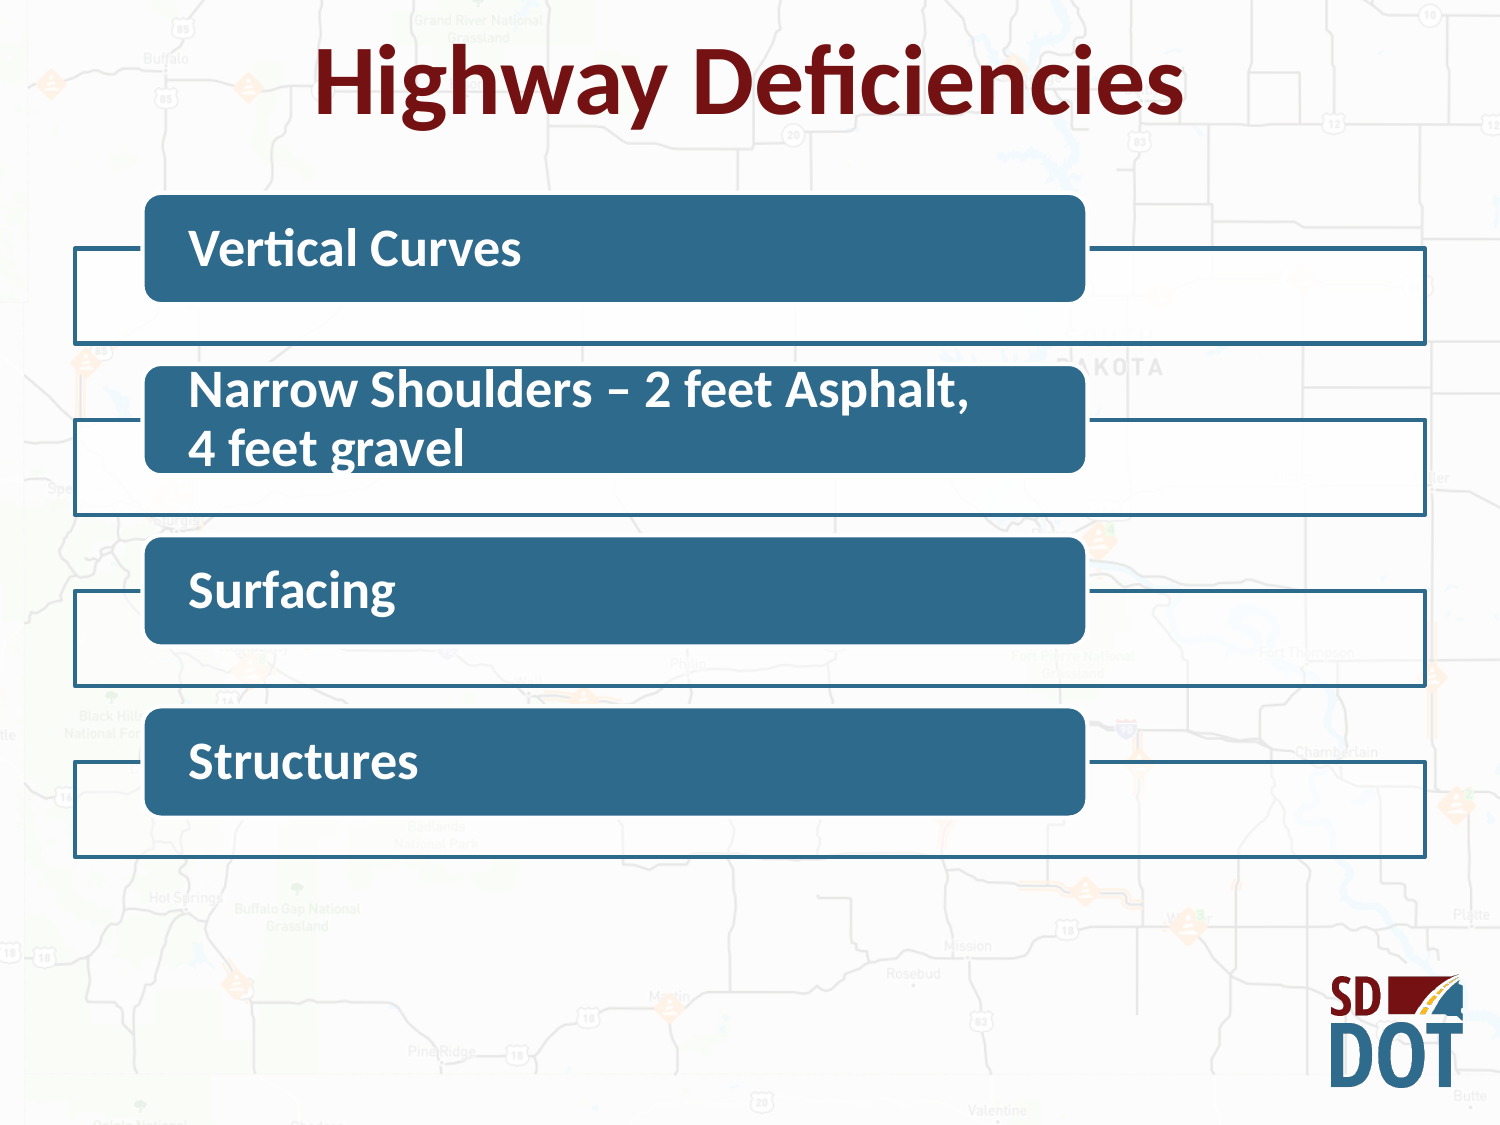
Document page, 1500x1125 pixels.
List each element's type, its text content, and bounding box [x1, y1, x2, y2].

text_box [74, 187, 1426, 863]
picture [0, 0, 1500, 1125]
text_box Highway Deficiencies [74, 0, 1425, 150]
